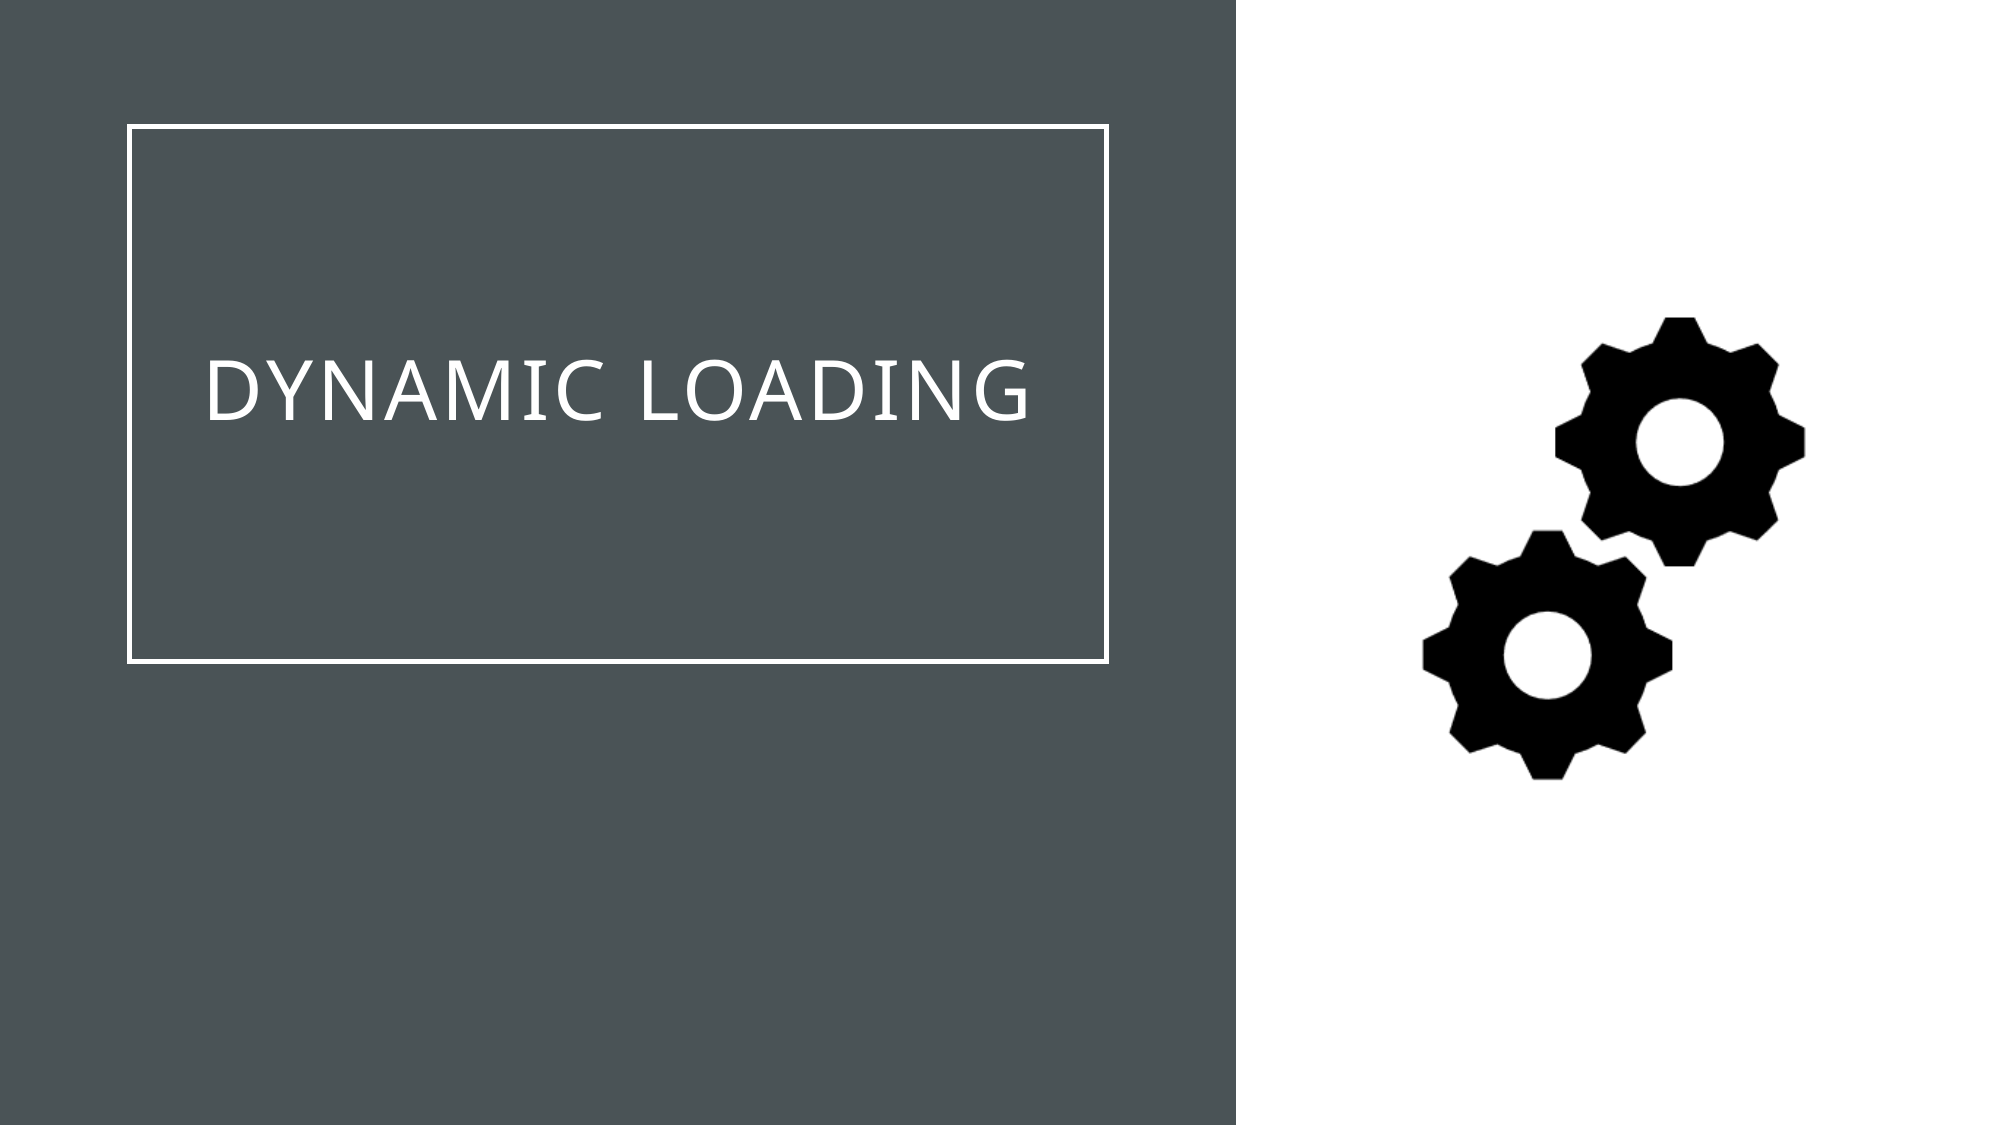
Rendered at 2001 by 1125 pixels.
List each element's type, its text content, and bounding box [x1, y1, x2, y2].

text_box [1236, 0, 2000, 1125]
title Dynamic Loading [127, 124, 1109, 664]
picture [1333, 268, 1895, 830]
text_box [0, 0, 1236, 1125]
